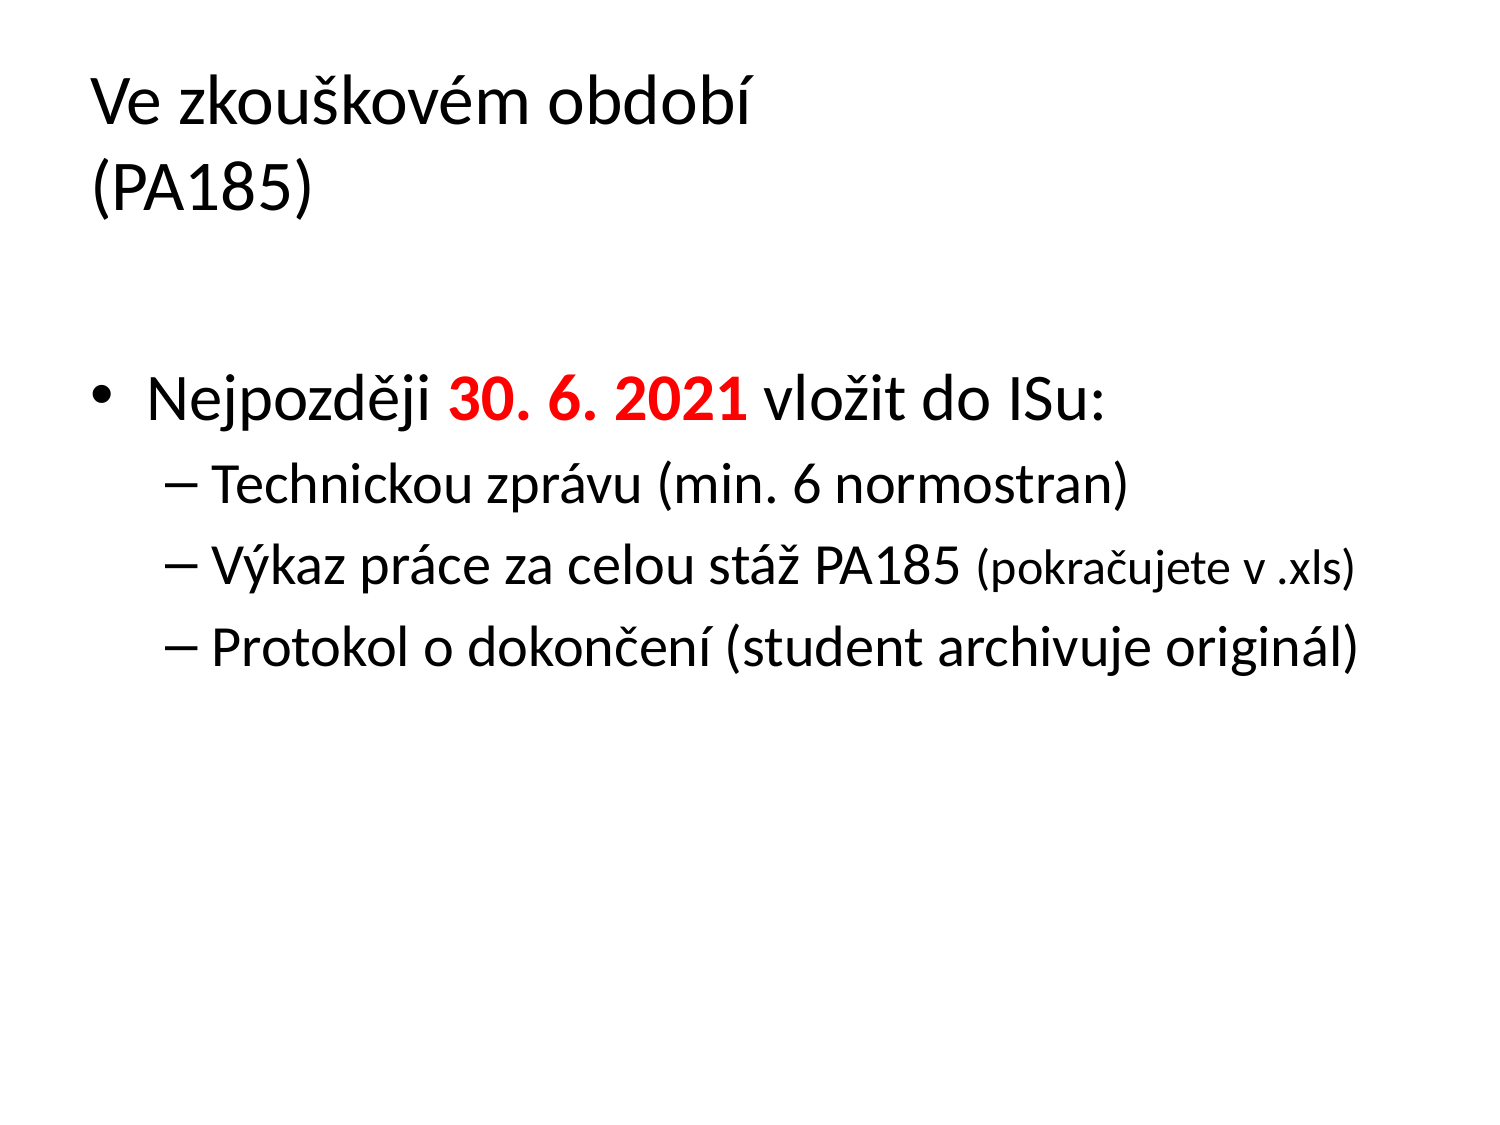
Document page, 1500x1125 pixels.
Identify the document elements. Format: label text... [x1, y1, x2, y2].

title Ve zkouškovém období (PA185) [75, 45, 1425, 233]
list Nejpozději 30. 6. 2021 vložit do ISu: Technickou zprávu (min. 6 normostran) Výkaz práce za celou stáž PA185 (pokračujete v .xls) Protokol o dokončení (student archivuje originál) [75, 262, 1425, 1005]
